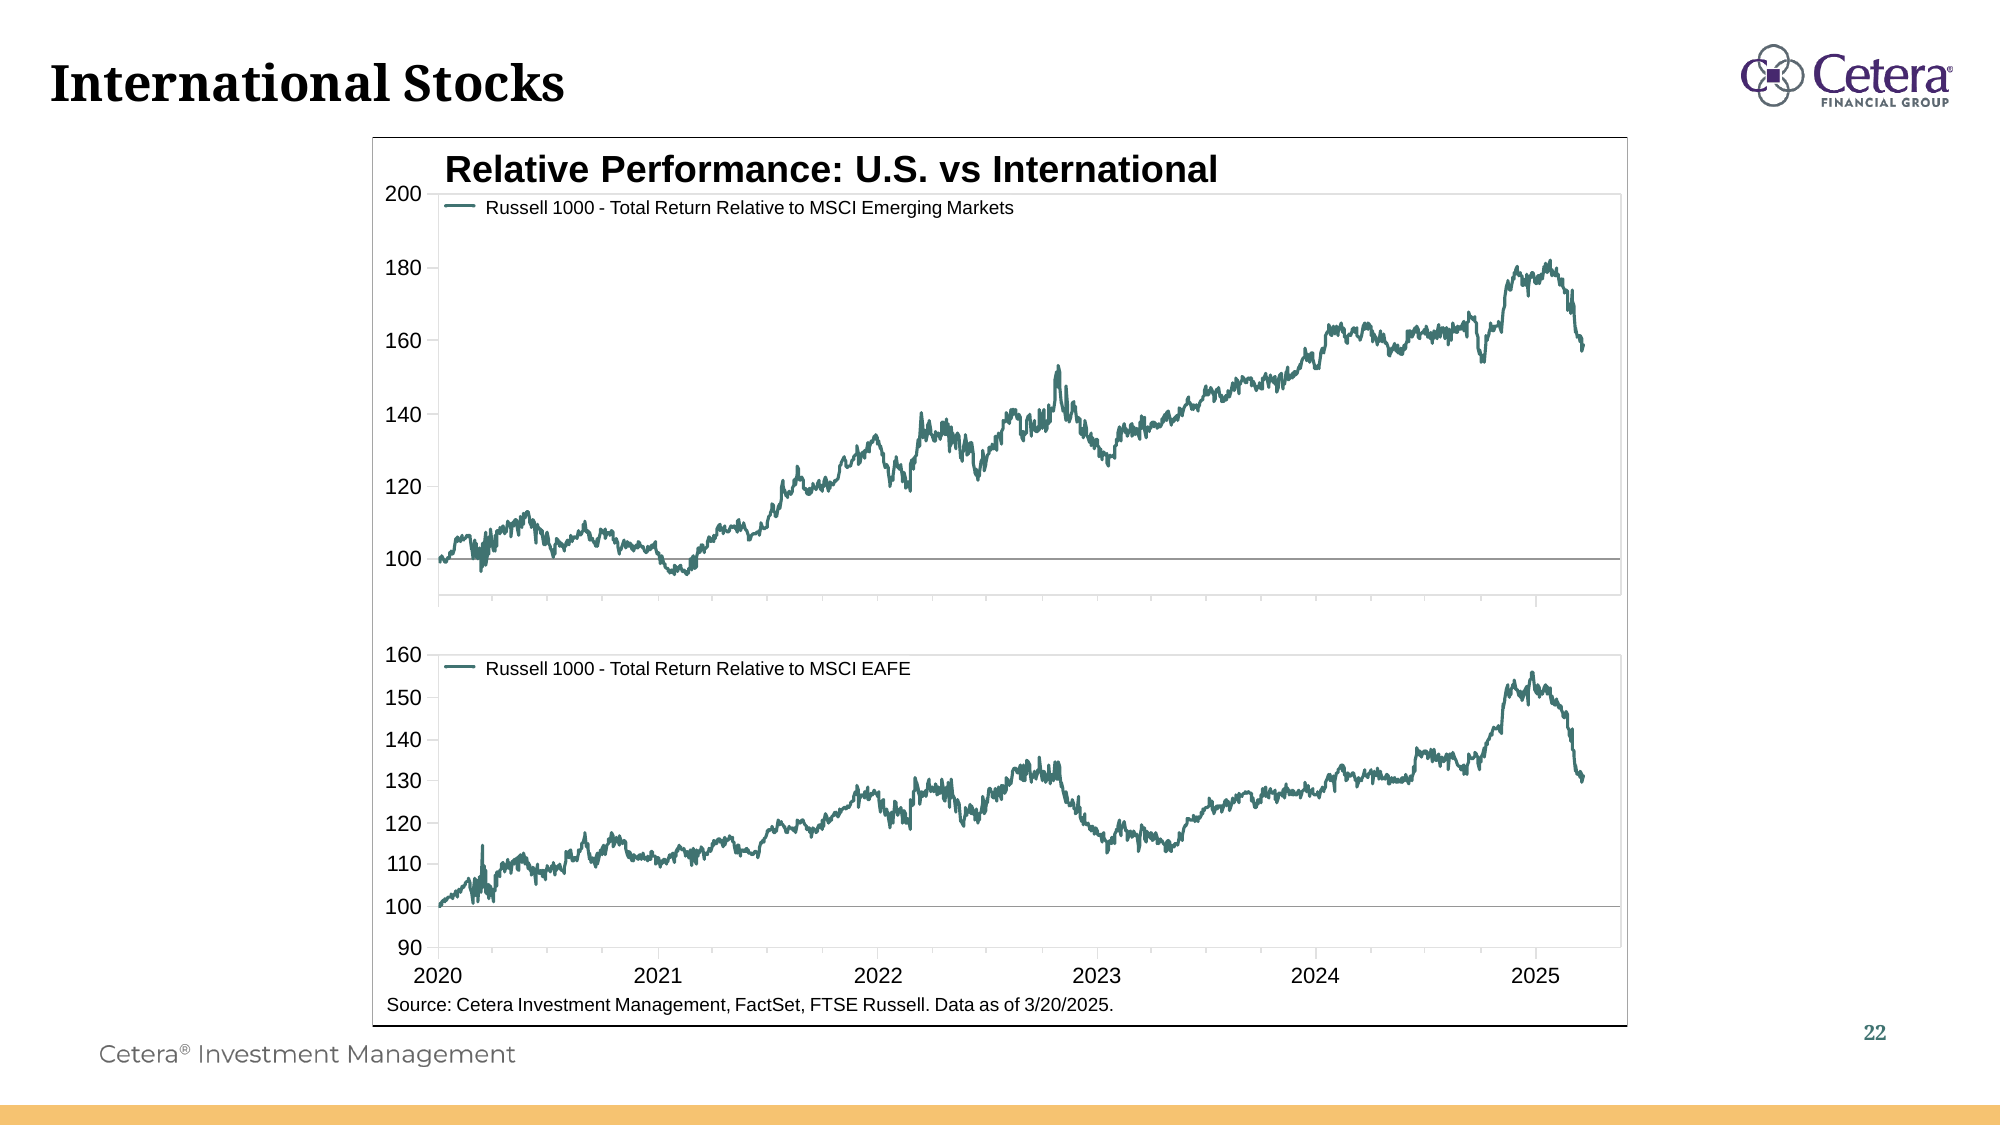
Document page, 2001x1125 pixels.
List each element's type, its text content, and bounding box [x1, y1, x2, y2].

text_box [372, 137, 1628, 1027]
picture [97, 1044, 518, 1067]
title International Stocks [50, 32, 1950, 138]
